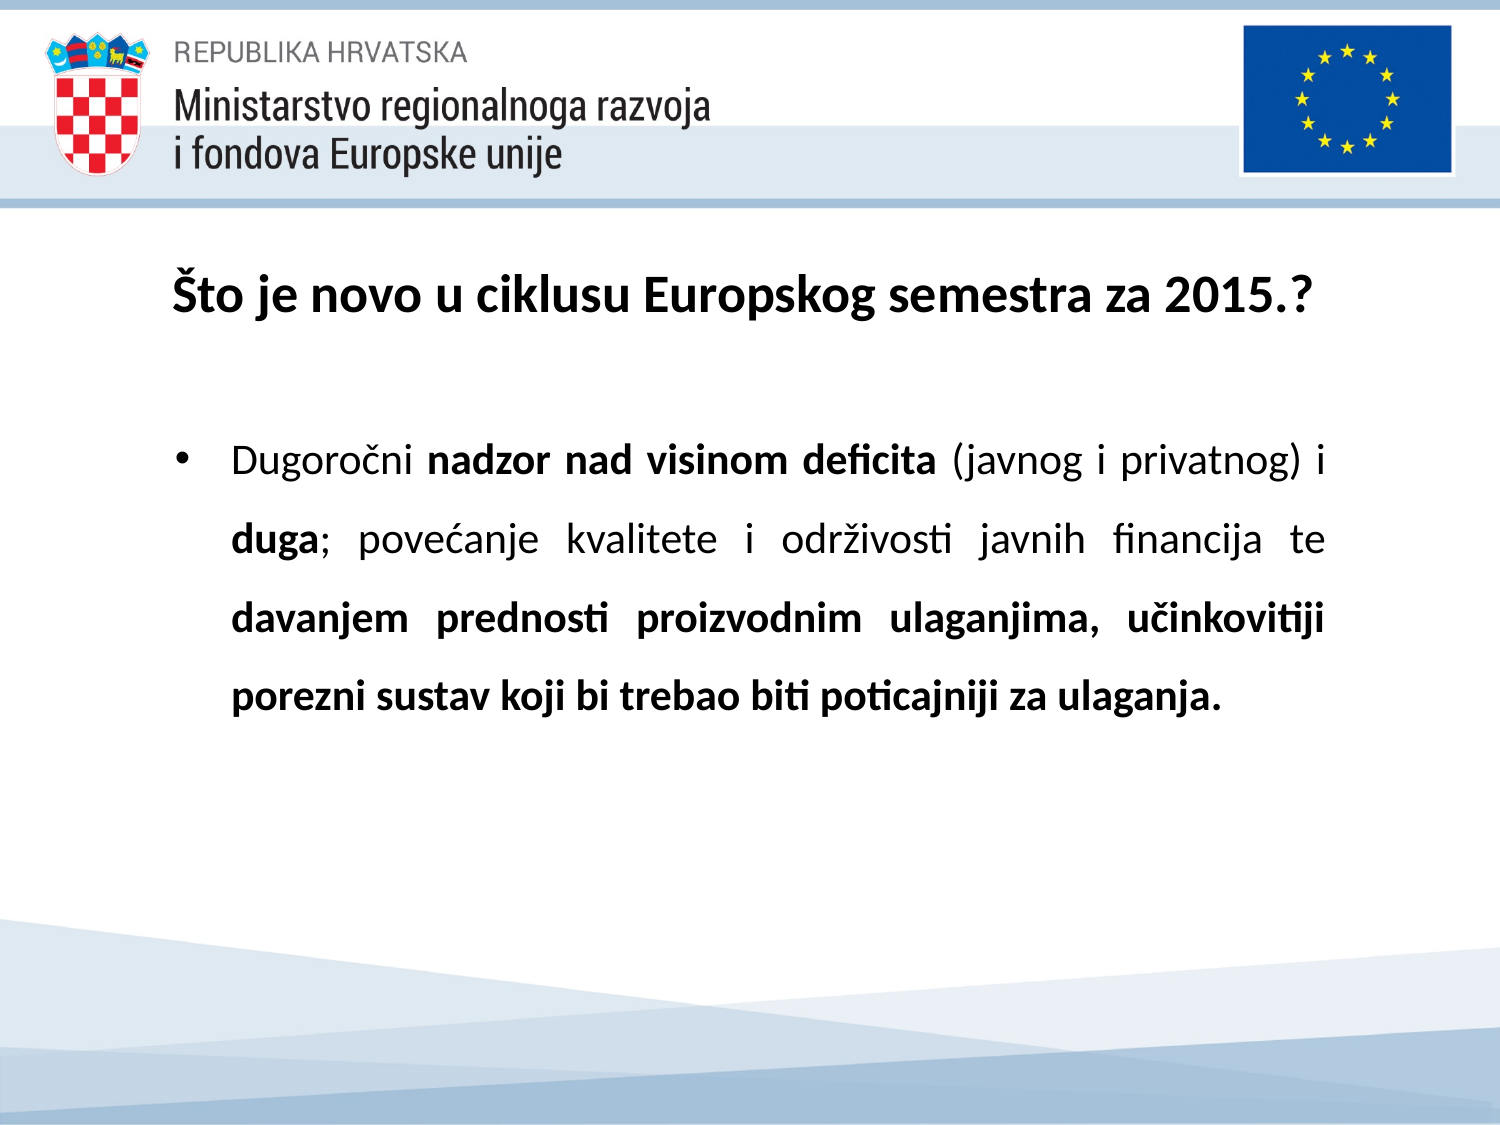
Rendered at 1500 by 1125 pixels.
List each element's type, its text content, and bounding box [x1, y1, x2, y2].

text_box Što je novo u ciklusu Europskog semestra za 2015.? [112, 208, 1388, 374]
text_box Dugoročni nadzor nad visinom deficita (javnog i privatnog) i duga; povećanje kvalitete i održivosti javnih financija te davanjem prednosti proizvodnim ulaganjima, učinkovitiji porezni sustav koji bi trebao biti poticajniji za ulaganja. [159, 397, 1341, 1047]
picture [0, 0, 1500, 1125]
